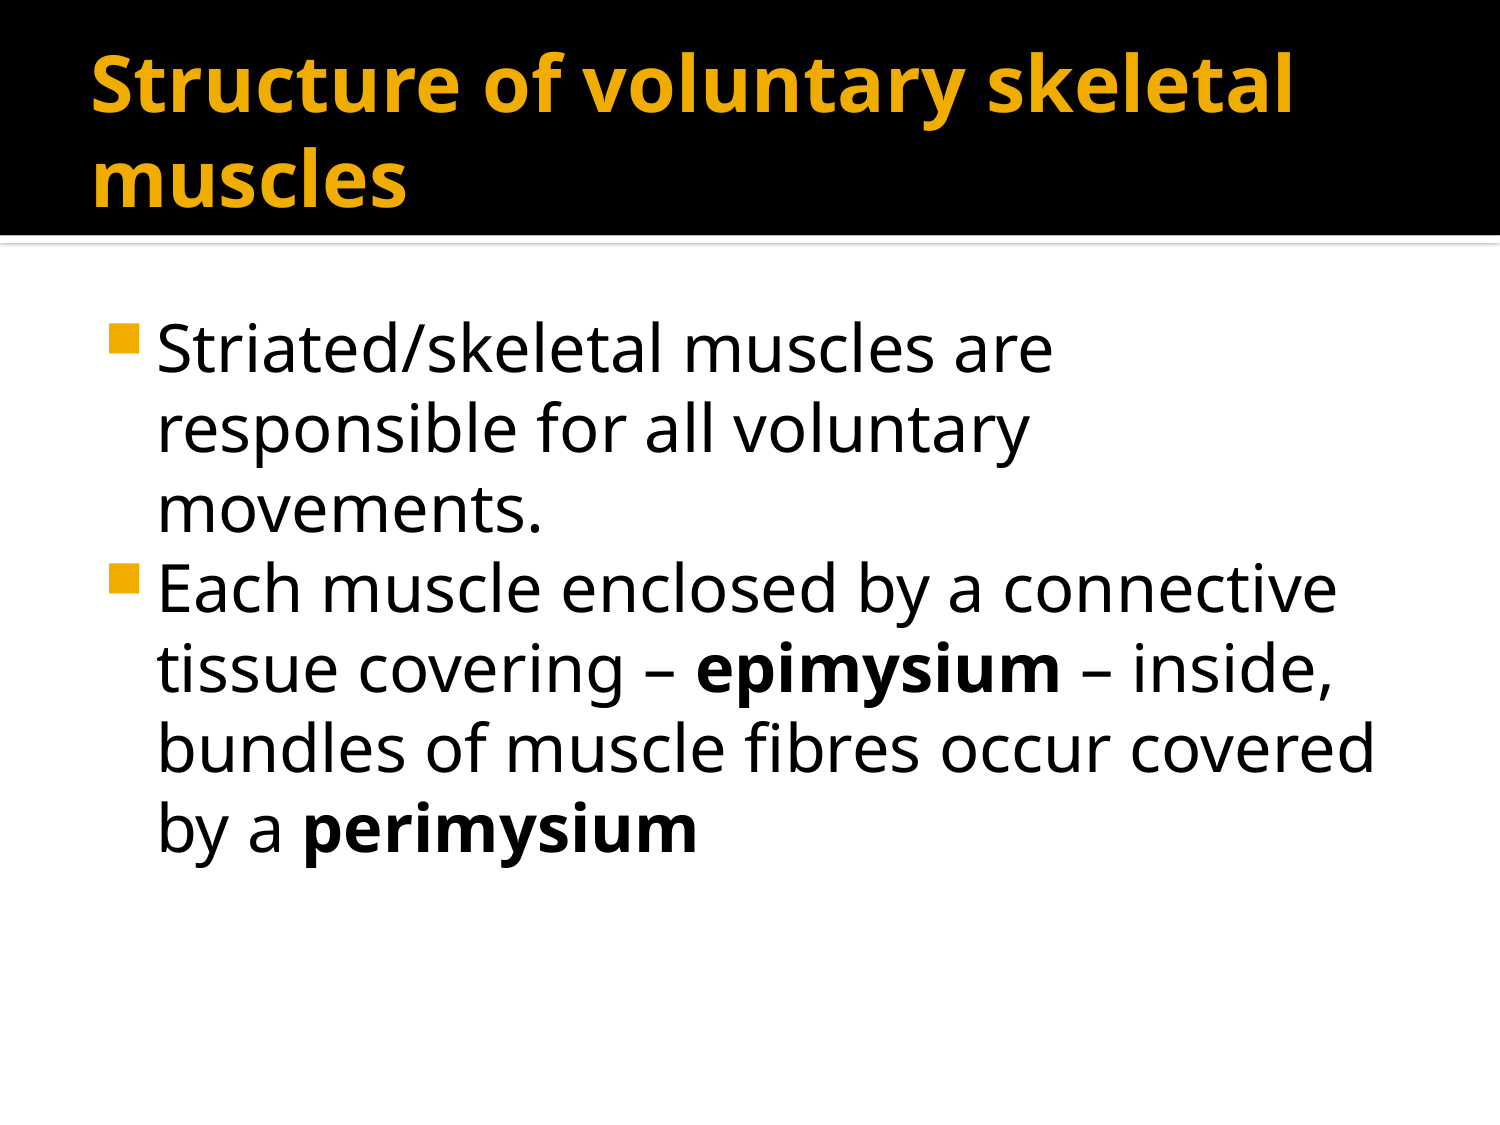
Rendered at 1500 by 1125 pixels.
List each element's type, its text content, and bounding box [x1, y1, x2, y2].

list Striated/skeletal muscles are responsible for all voluntary movements. Each muscle enclosed by a connective tissue covering – epimysium – inside, bundles of muscle fibres occur covered by a perimysium [75, 291, 1425, 1050]
title Structure of voluntary skeletal muscles [75, 25, 1425, 231]
